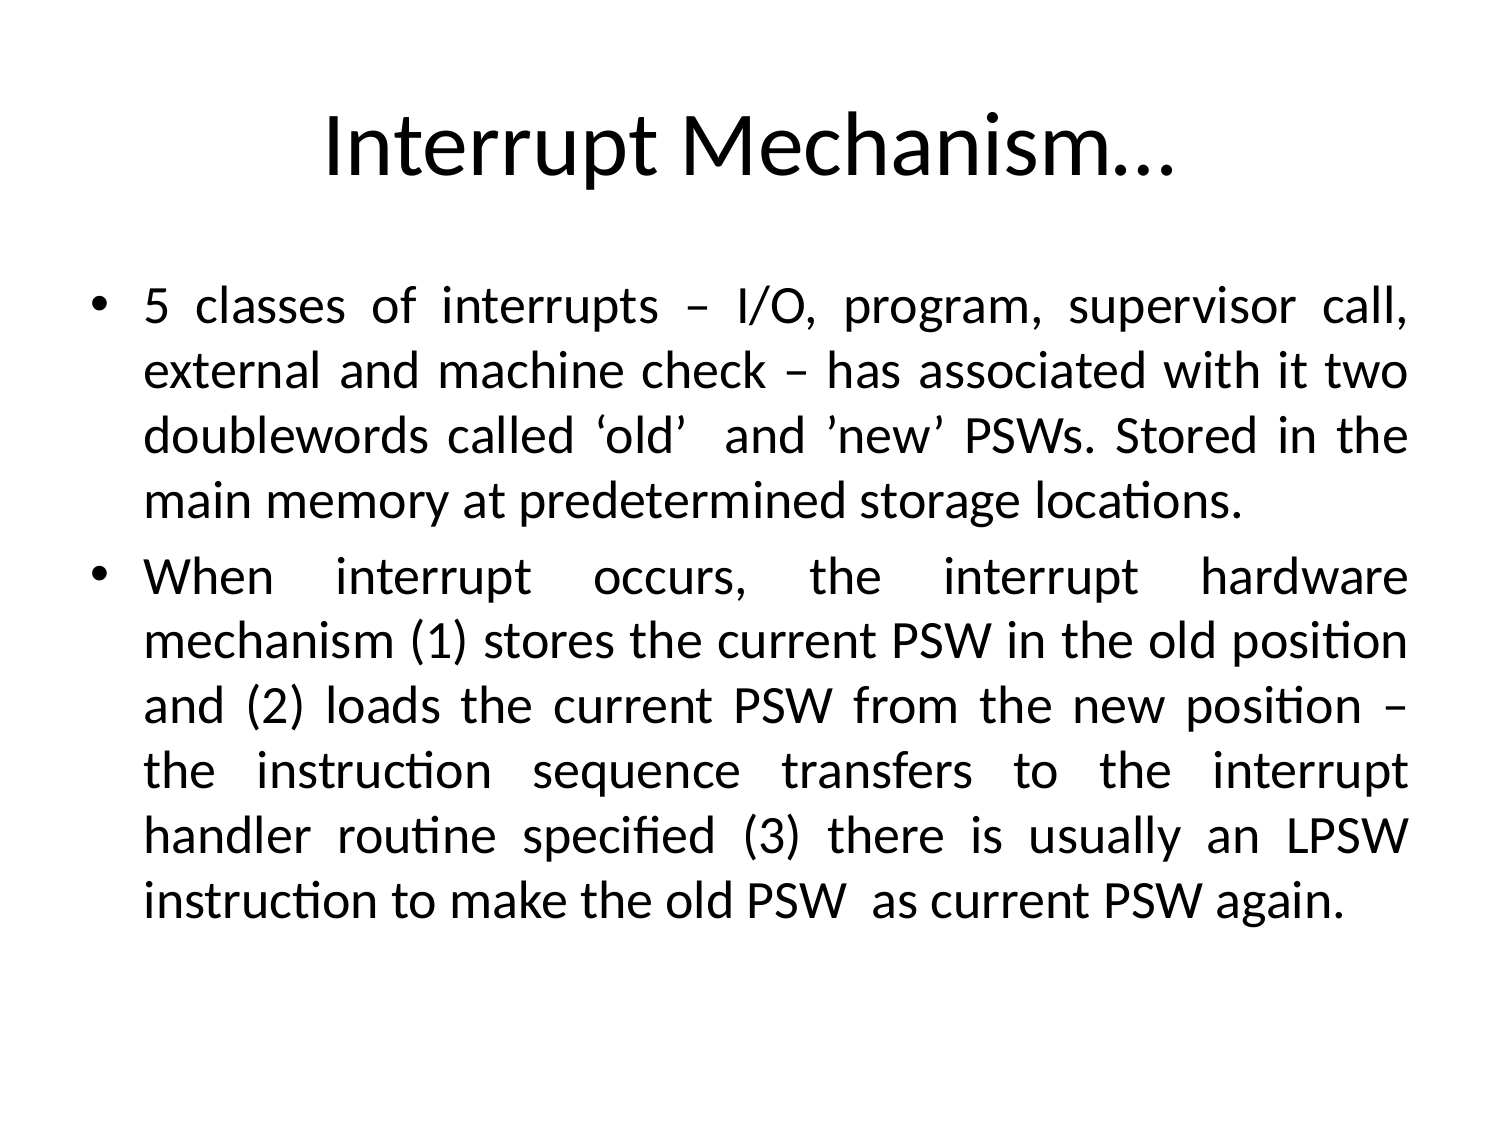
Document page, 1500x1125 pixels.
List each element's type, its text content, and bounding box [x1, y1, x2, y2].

title Interrupt Mechanism… [75, 45, 1425, 233]
list 5 classes of interrupts – I/O, program, supervisor call, external and machine check – has associated with it two doublewords called ‘old’ and ’new’ PSWs. Stored in the main memory at predetermined storage locations. When interrupt occurs, the interrupt hardware mechanism (1) stores the current PSW in the old position and (2) loads the current PSW from the new position – the instruction sequence transfers to the interrupt handler routine specified (3) there is usually an LPSW instruction to make the old PSW as current PSW again. [75, 262, 1425, 1005]
